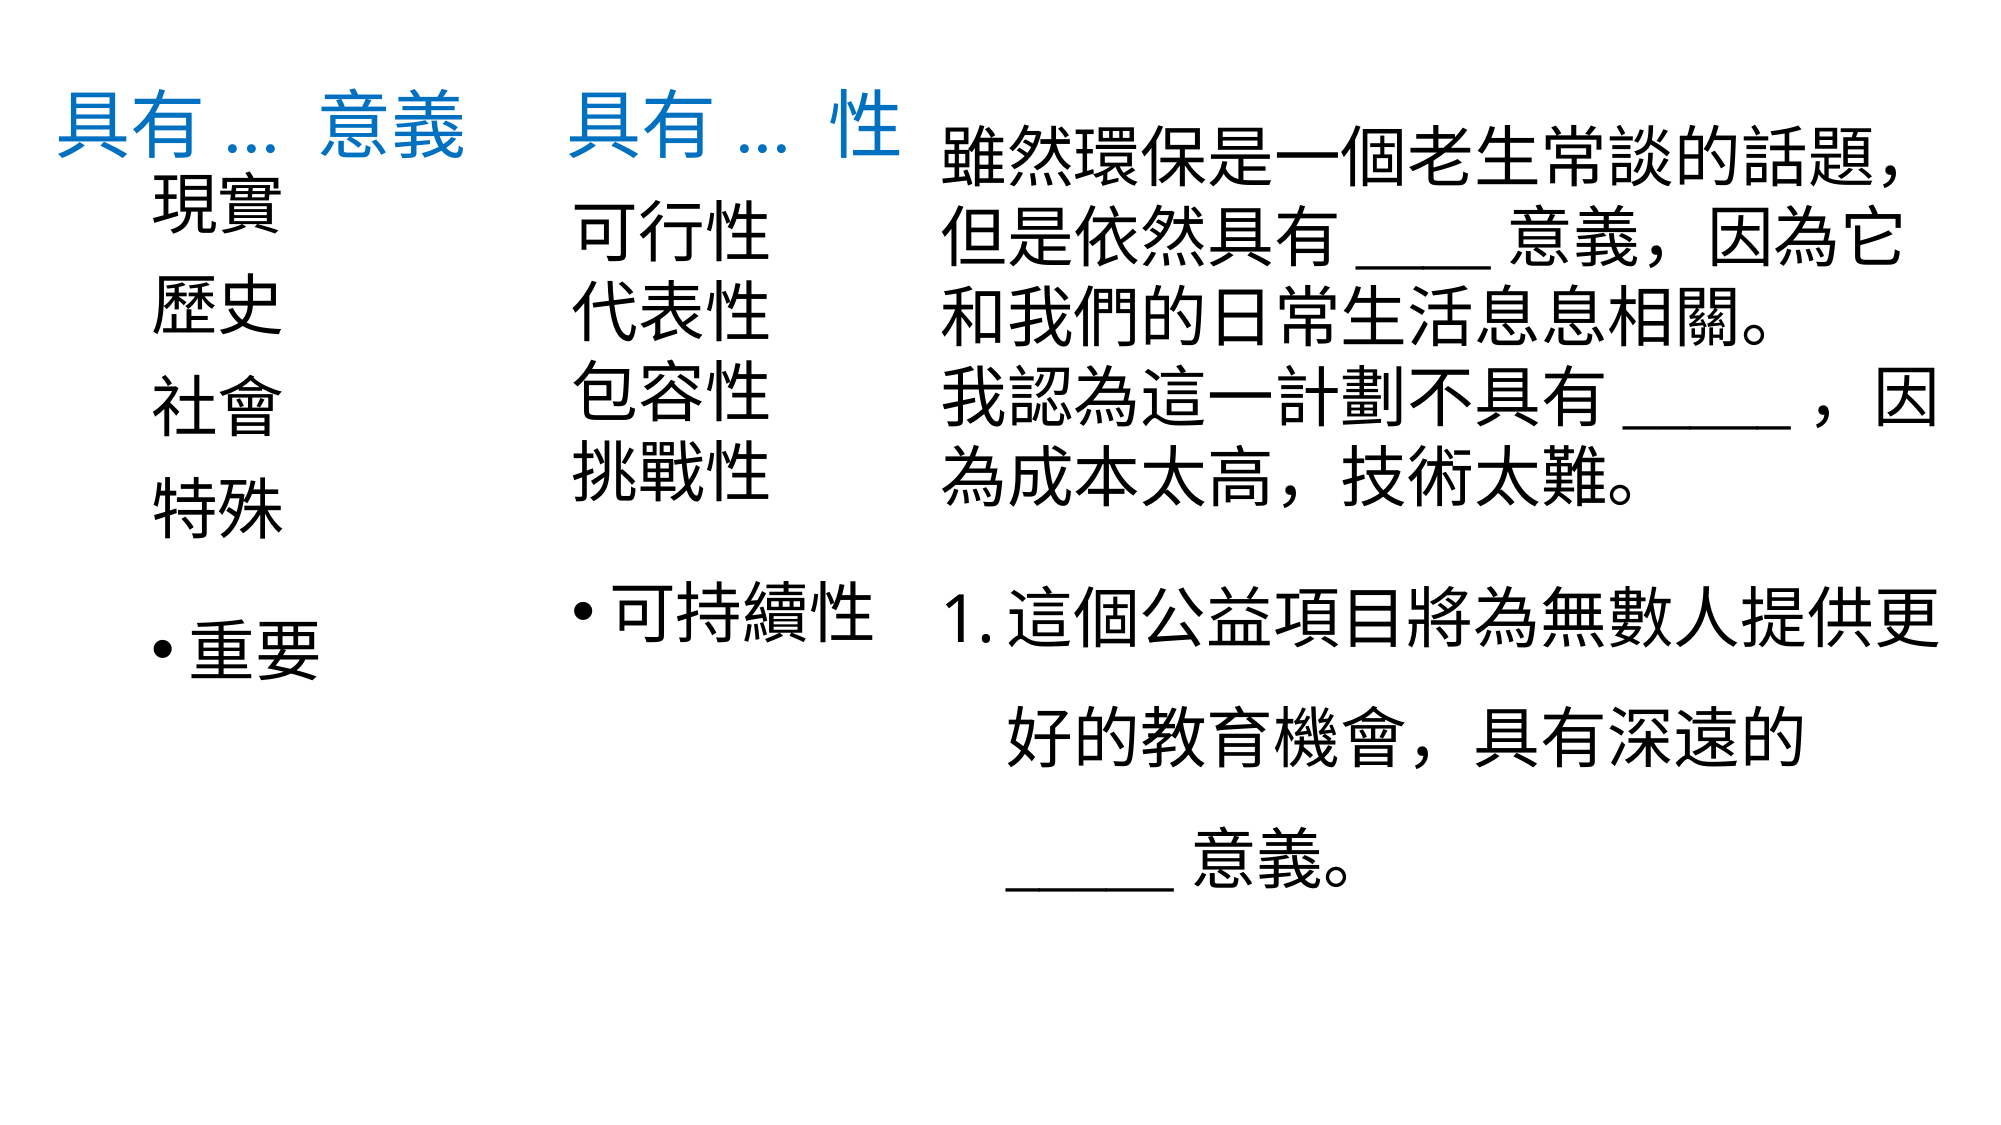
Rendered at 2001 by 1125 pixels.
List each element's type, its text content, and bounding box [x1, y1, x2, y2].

text_box 雖然環保是一個老生常談的話題，但是依然具有____意義，因為它和我們的日常生活息息相關。 我認為這一計劃不具有_____，因為成本太高，技術太難。 這個公益項目將為無數人提供更好的教育機會，具有深遠的_____意義。 [925, 107, 1960, 1062]
title 具有... 意義 具有... 性 [40, 55, 1766, 201]
list 現實 歷史 社會 特殊 重要 [136, 163, 536, 969]
text_box 可行性 代表性 包容性 挑戰性 可持續性 [556, 181, 925, 988]
